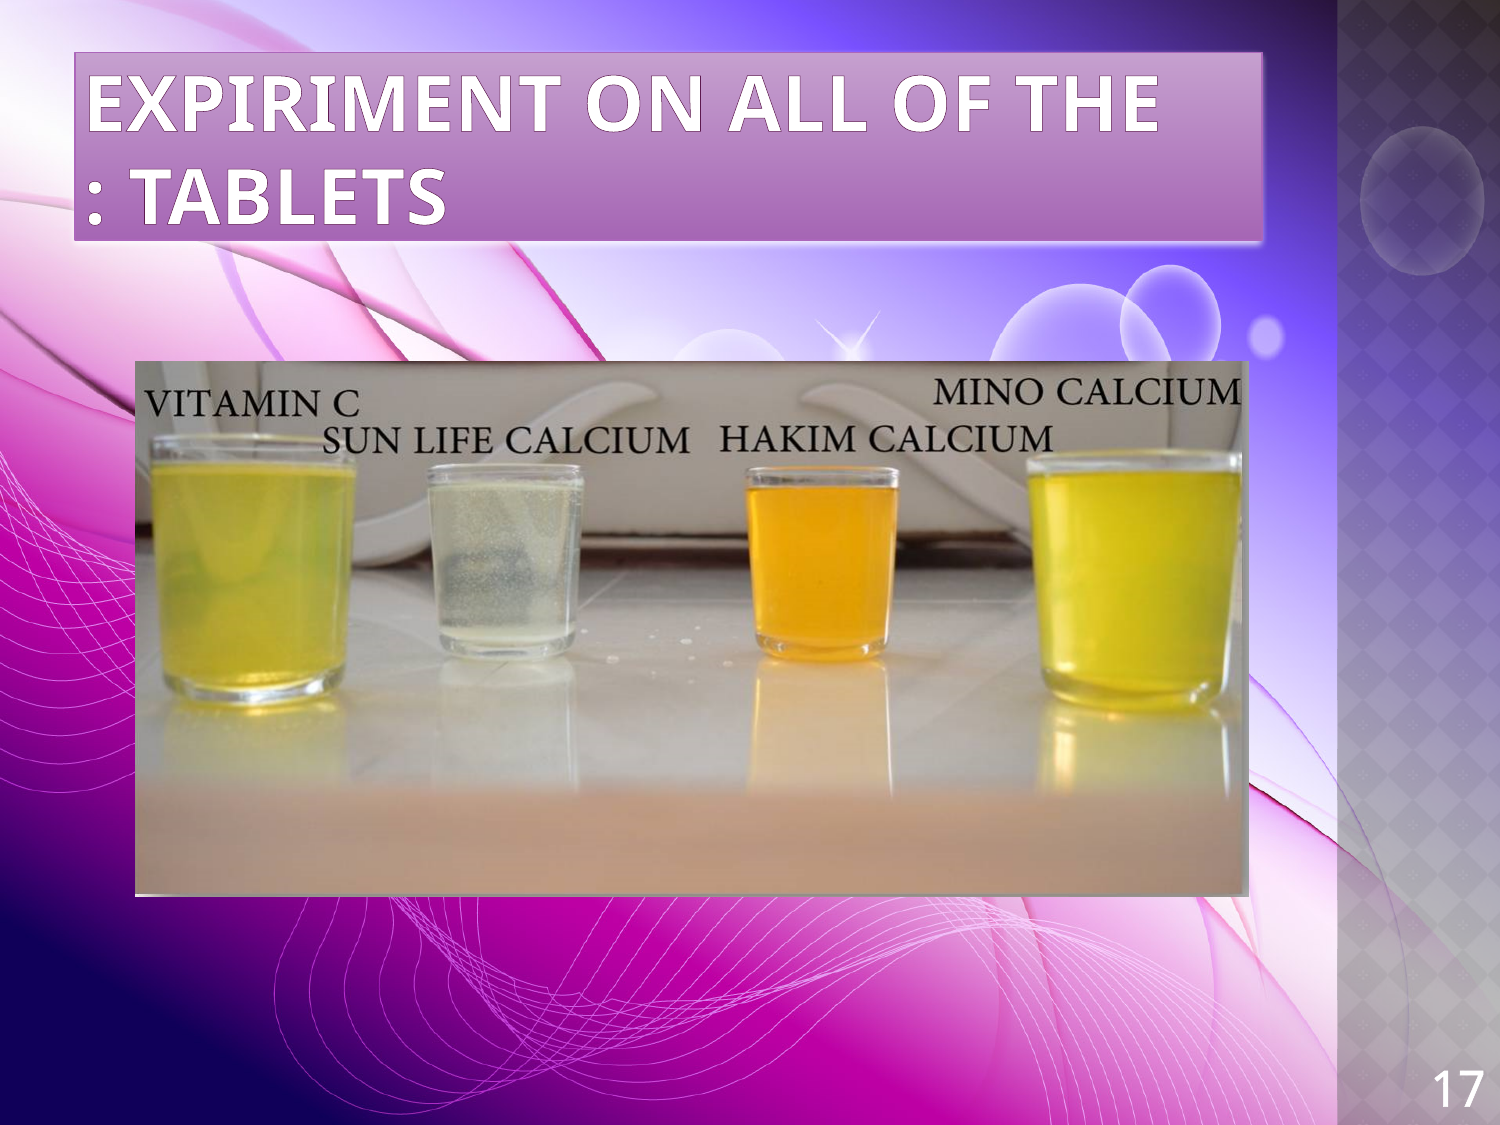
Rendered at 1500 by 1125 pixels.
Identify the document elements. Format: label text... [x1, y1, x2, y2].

picture [0, 0, 1500, 1125]
text_box 17 [1411, 1049, 1500, 1124]
title EXPIRIMENT ON ALL OF THE TABLETS : [74, 52, 1263, 241]
